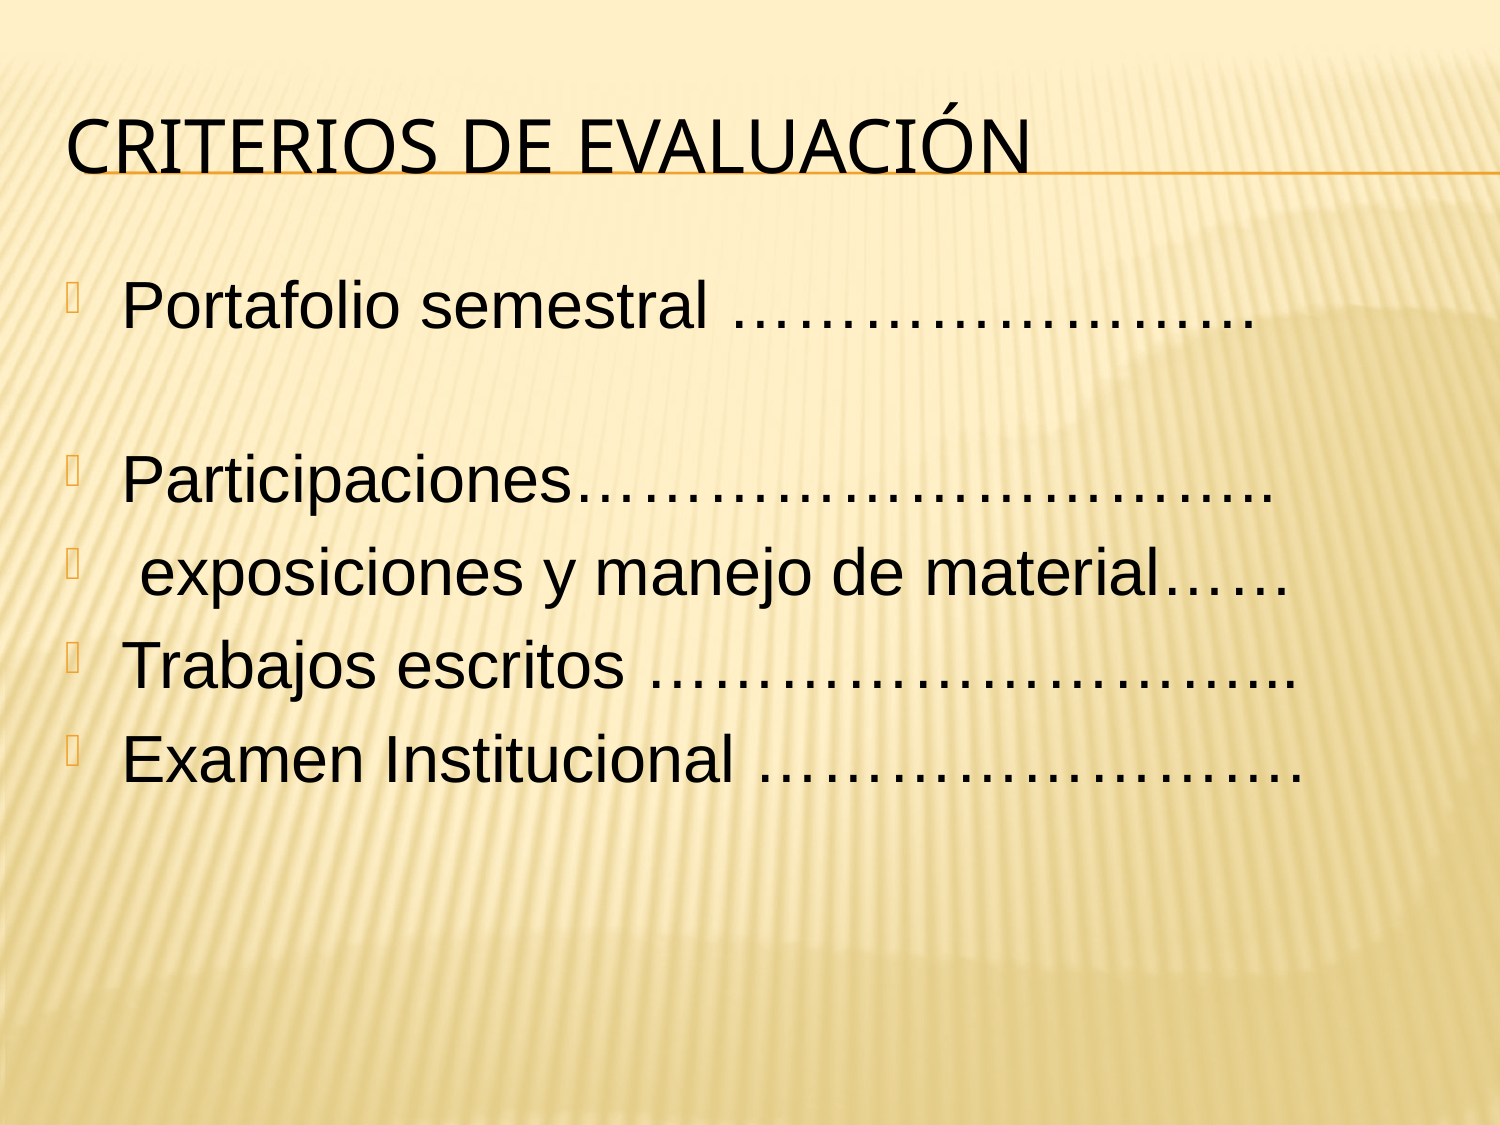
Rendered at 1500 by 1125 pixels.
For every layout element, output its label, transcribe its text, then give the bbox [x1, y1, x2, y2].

list Portafolio semestral …………………… Participaciones………………………….. exposiciones y manejo de material…… Trabajos escritos ………………………... Examen Institucional ……………………. [50, 254, 1475, 998]
title Criterios de evaluación [50, 75, 1475, 213]
